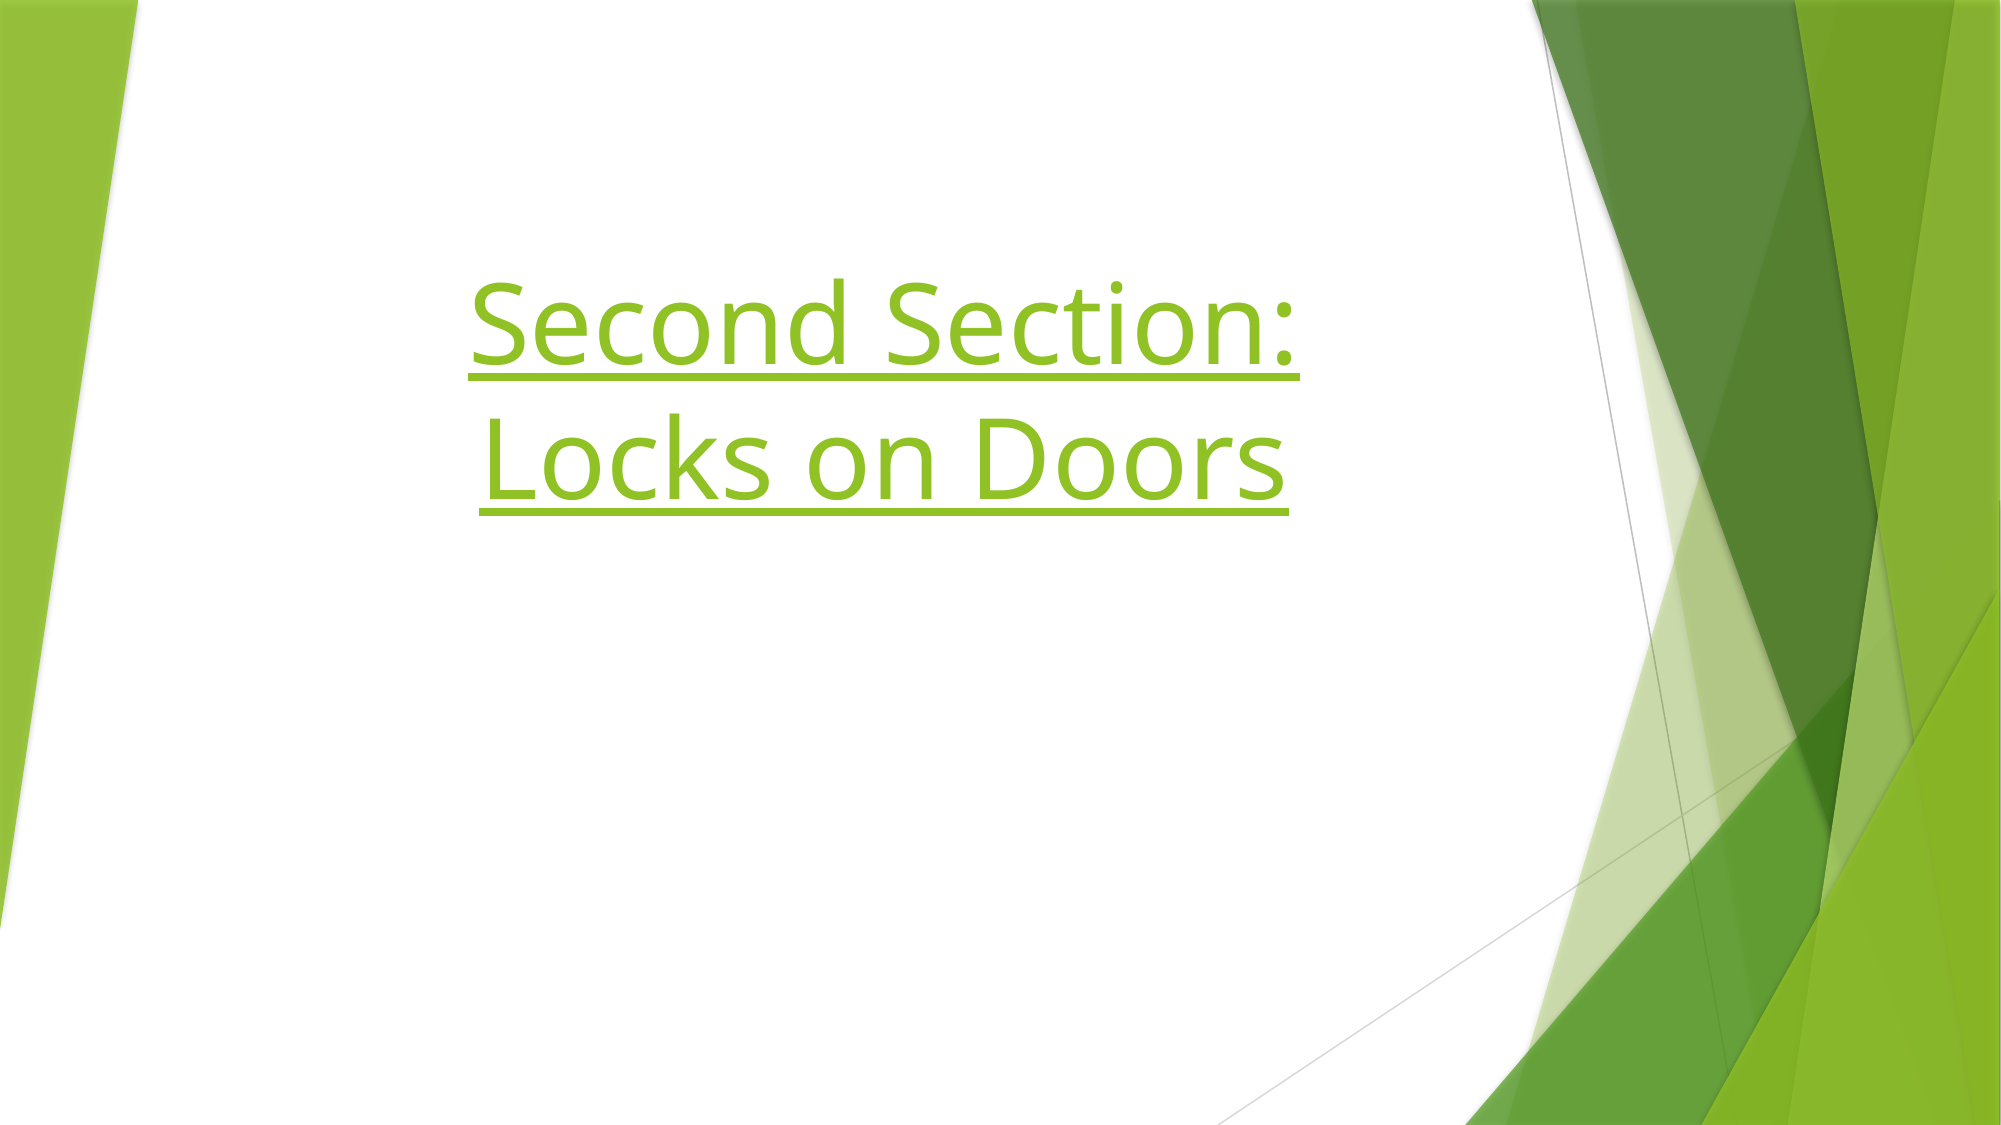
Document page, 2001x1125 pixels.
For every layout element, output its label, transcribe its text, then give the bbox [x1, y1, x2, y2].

title Second Section: Locks on Doors [247, 178, 1522, 665]
